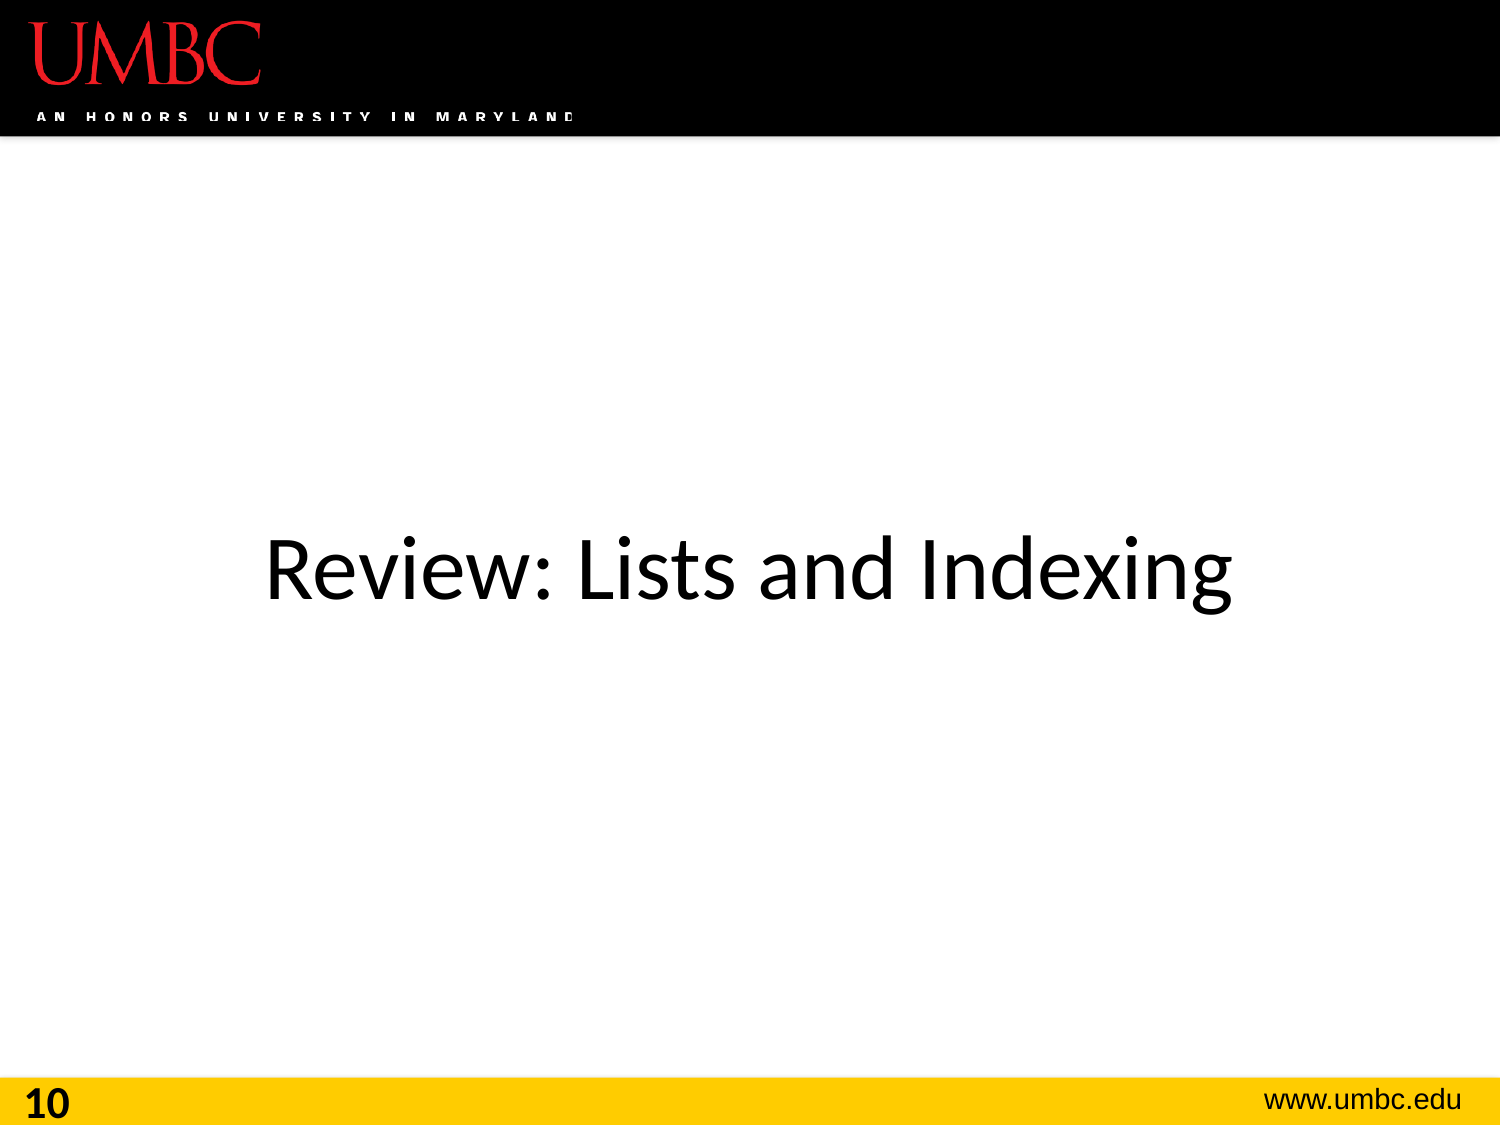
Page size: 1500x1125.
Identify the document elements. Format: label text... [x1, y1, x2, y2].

slide_number 10 [0, 1065, 94, 1125]
title Review: Lists and Indexing [112, 441, 1388, 683]
